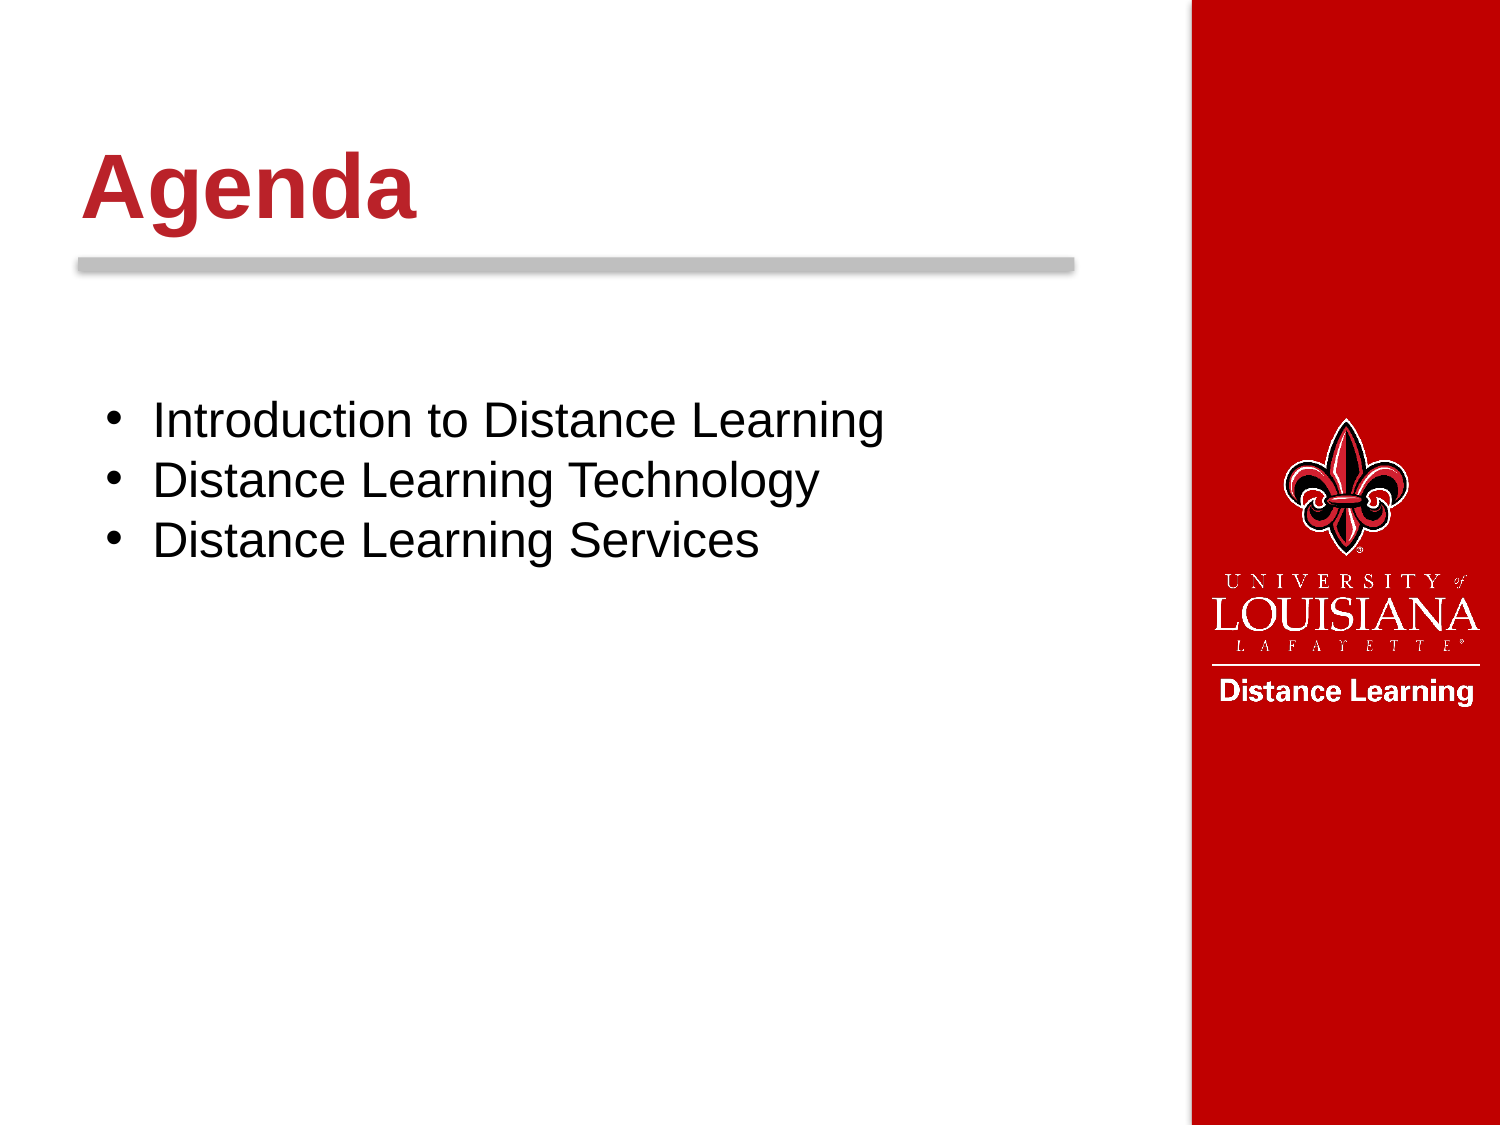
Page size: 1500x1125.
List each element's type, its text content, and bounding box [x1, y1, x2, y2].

text_box [1191, 0, 1500, 1125]
title Agenda [65, 105, 913, 258]
text_box [77, 257, 1075, 272]
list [1212, 418, 1480, 707]
text_box Introduction to Distance Learning Distance Learning Technology Distance Learning Services [90, 379, 1107, 575]
